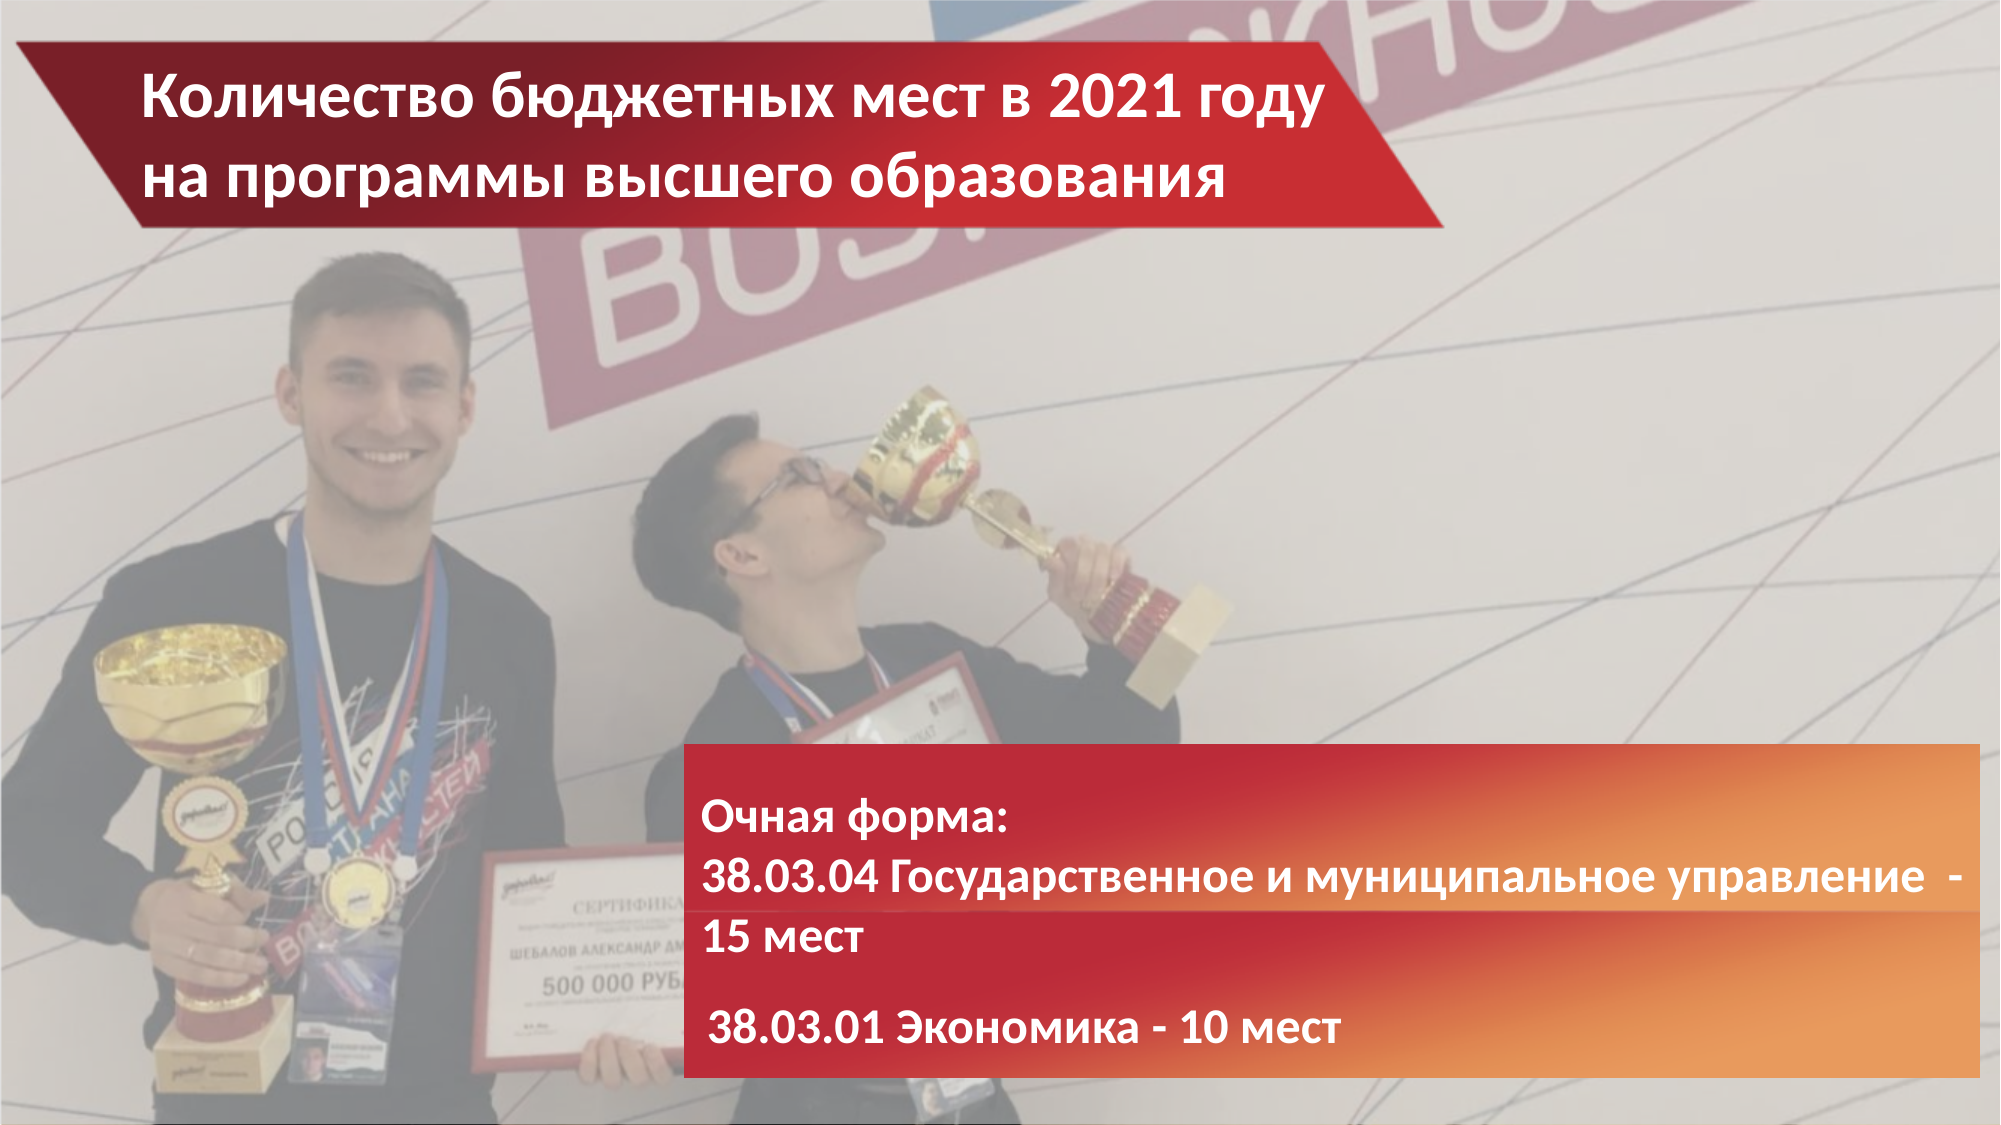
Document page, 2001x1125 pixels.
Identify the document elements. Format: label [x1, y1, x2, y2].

picture [0, 0, 2000, 1125]
text_box [680, 744, 1985, 1078]
